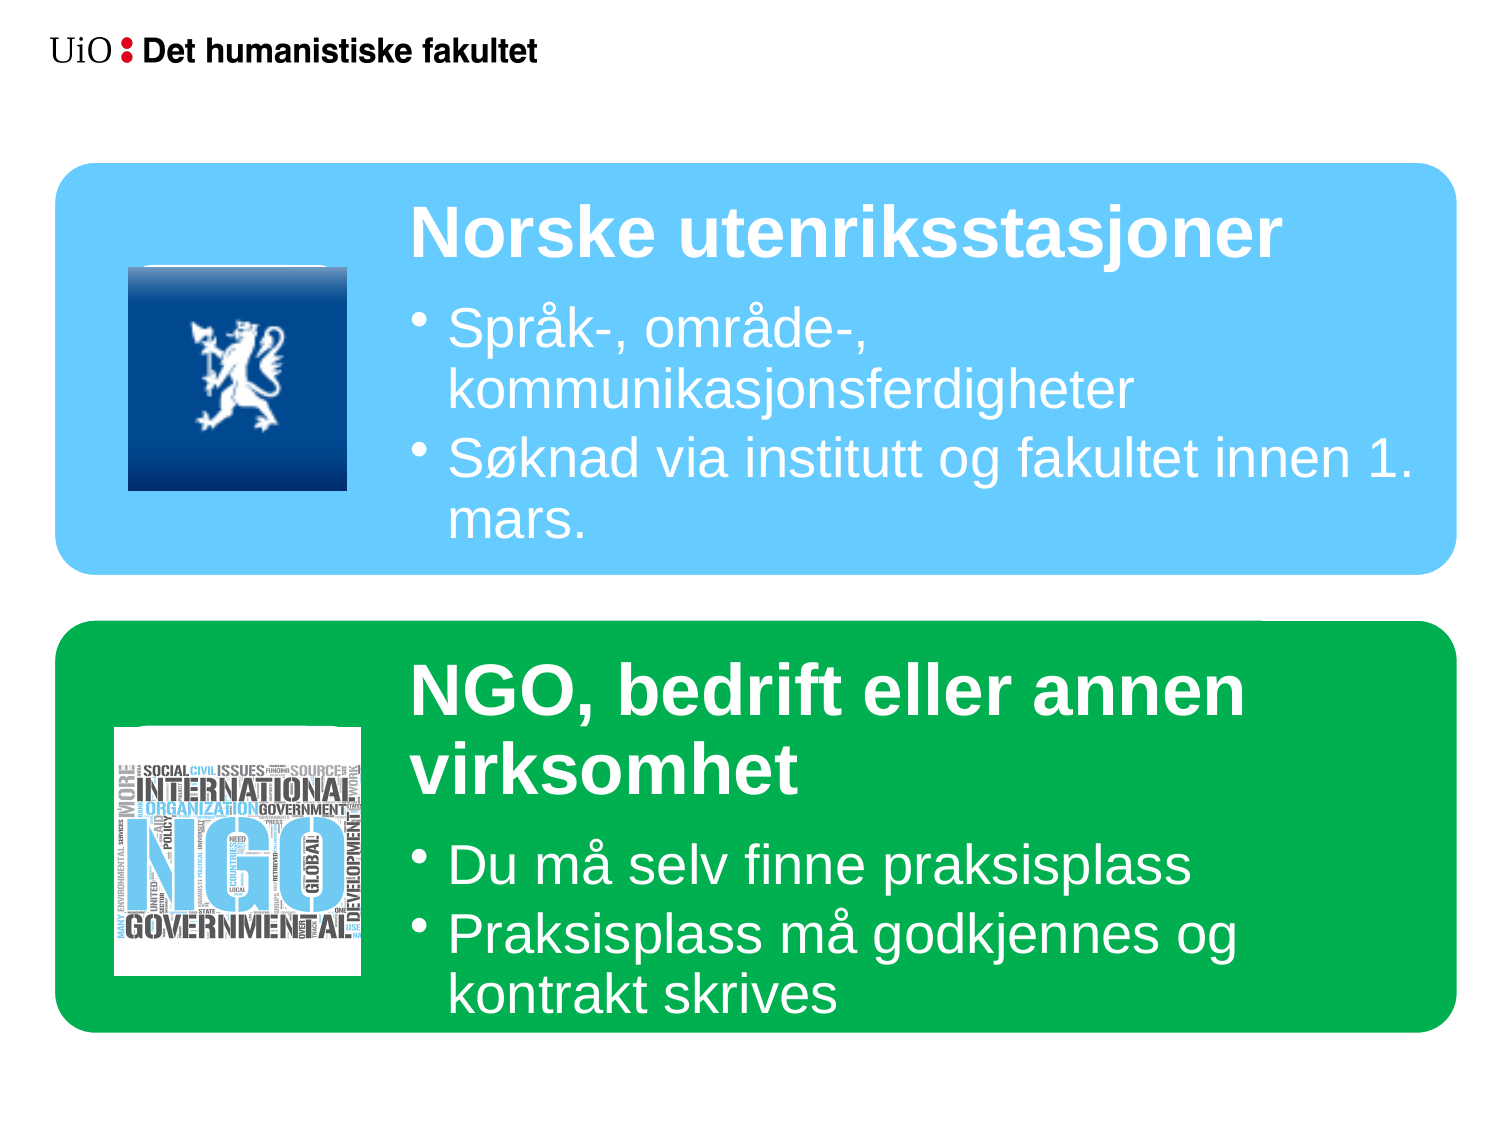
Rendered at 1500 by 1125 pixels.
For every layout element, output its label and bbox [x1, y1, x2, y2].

picture [50, 37, 537, 63]
picture [127, 266, 347, 491]
text_box [52, 160, 1459, 1036]
picture [114, 727, 361, 977]
